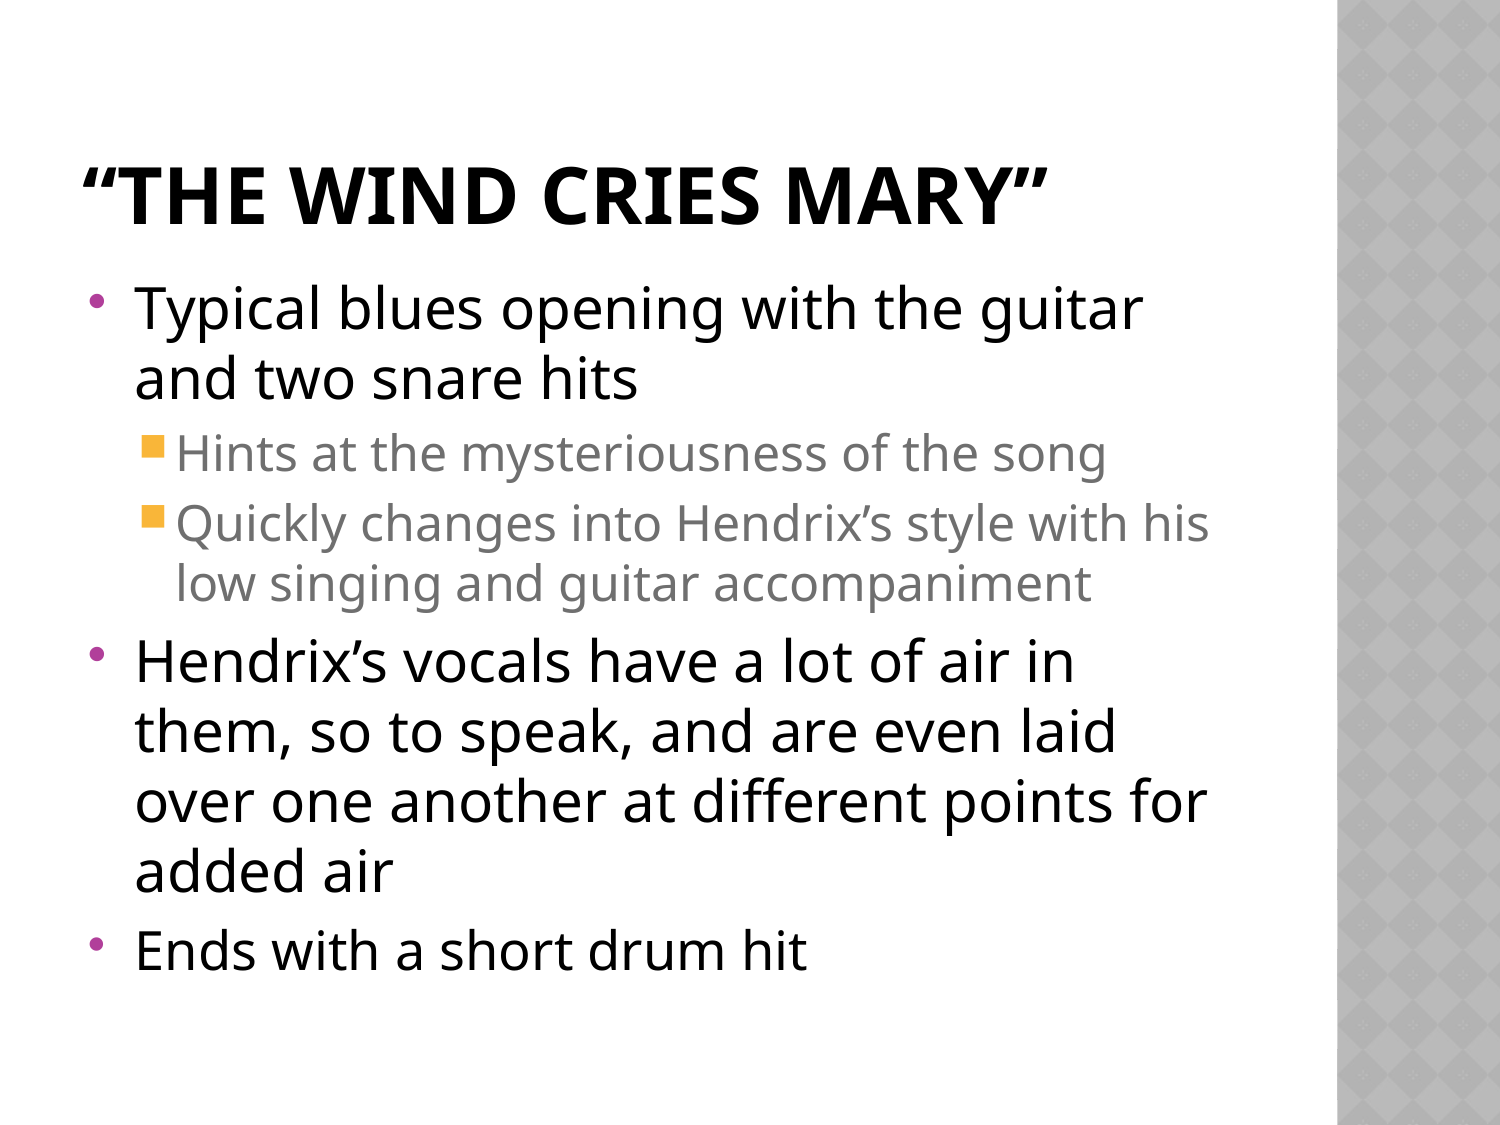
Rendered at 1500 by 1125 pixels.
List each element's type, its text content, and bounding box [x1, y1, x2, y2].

list Typical blues opening with the guitar and two snare hits Hints at the mysteriousness of the song Quickly changes into Hendrix’s style with his low singing and guitar accompaniment Hendrix’s vocals have a lot of air in them, so to speak, and are even laid over one another at different points for added air Ends with a short drum hit [75, 264, 1263, 1059]
title “the wind cries mary” [75, 52, 1263, 240]
